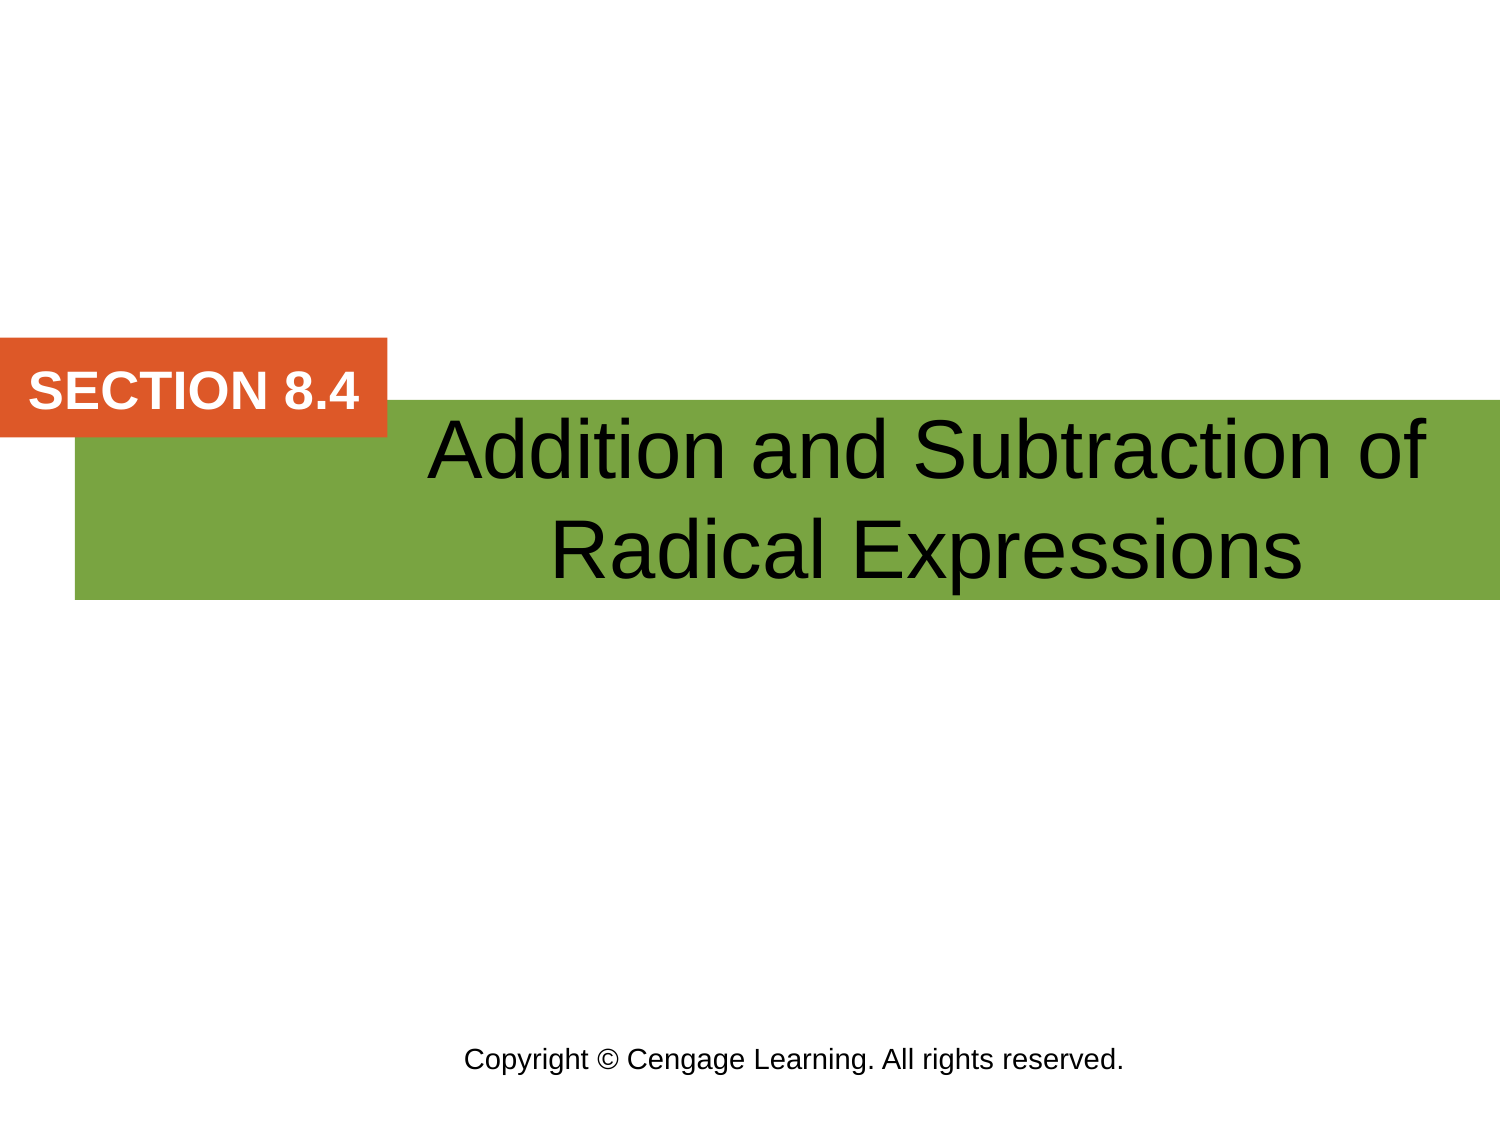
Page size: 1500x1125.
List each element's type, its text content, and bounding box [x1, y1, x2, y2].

text_box [0, 335, 389, 440]
text_box Copyright © Cengage Learning. All rights reserved. [349, 1024, 1250, 1085]
text_box SECTION 8.4 [13, 347, 375, 428]
text_box [73, 440, 364, 602]
text_box [1490, 398, 1500, 602]
text_box Addition and Subtraction of Radical Expressions [364, 388, 1490, 603]
